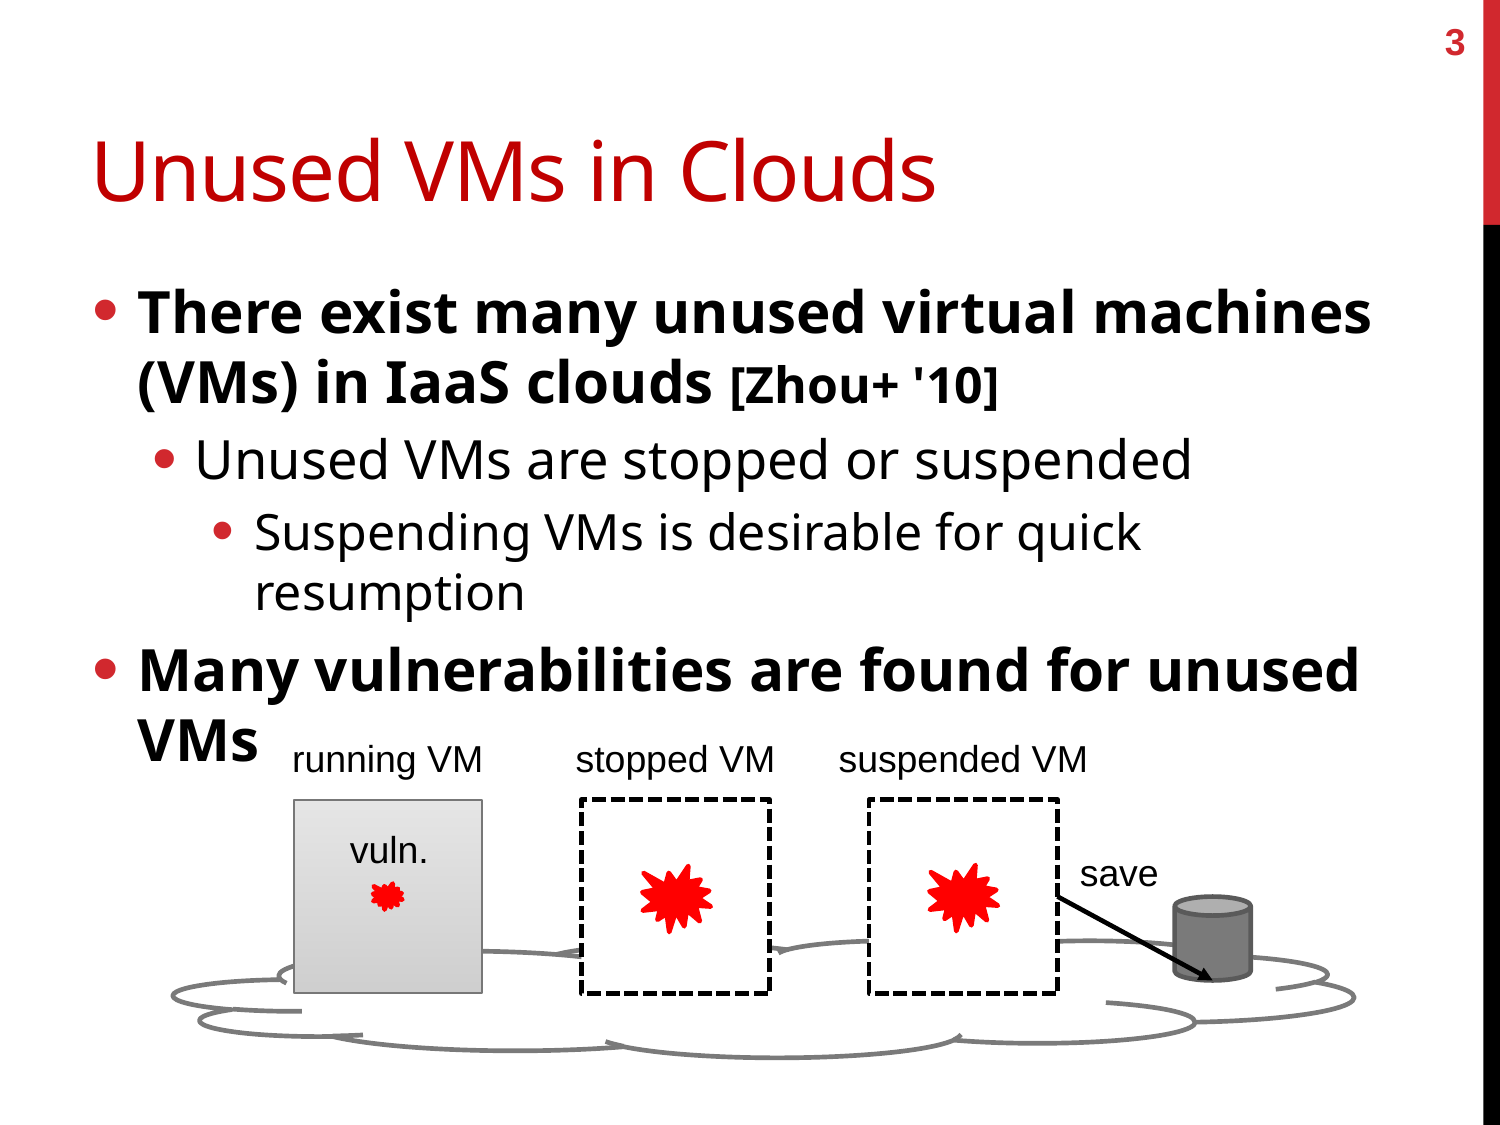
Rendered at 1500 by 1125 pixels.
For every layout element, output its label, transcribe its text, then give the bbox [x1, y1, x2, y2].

text_box [640, 863, 713, 935]
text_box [1057, 895, 1176, 939]
text_box save [1065, 841, 1174, 890]
text_box vuln. [335, 818, 444, 879]
text_box [170, 938, 1357, 1061]
text_box suspended VM [823, 727, 1103, 788]
title Unused VMs in Clouds [75, 25, 1428, 226]
text_box [370, 881, 405, 912]
text_box [293, 799, 483, 994]
text_box [579, 797, 772, 996]
text_box [927, 862, 1001, 934]
list There exist many unused virtual machines (VMs) in IaaS clouds [Zhou+ '10] Unused VMs are stopped or suspended Suspending VMs is desirable for quick resumption Many vulnerabilities are found for unused VMs [75, 267, 1428, 1065]
text_box stopped VM [560, 727, 791, 788]
text_box [1172, 894, 1254, 983]
text_box running VM [277, 727, 499, 788]
text_box [867, 797, 1060, 996]
slide_number 3 [1367, 10, 1481, 71]
